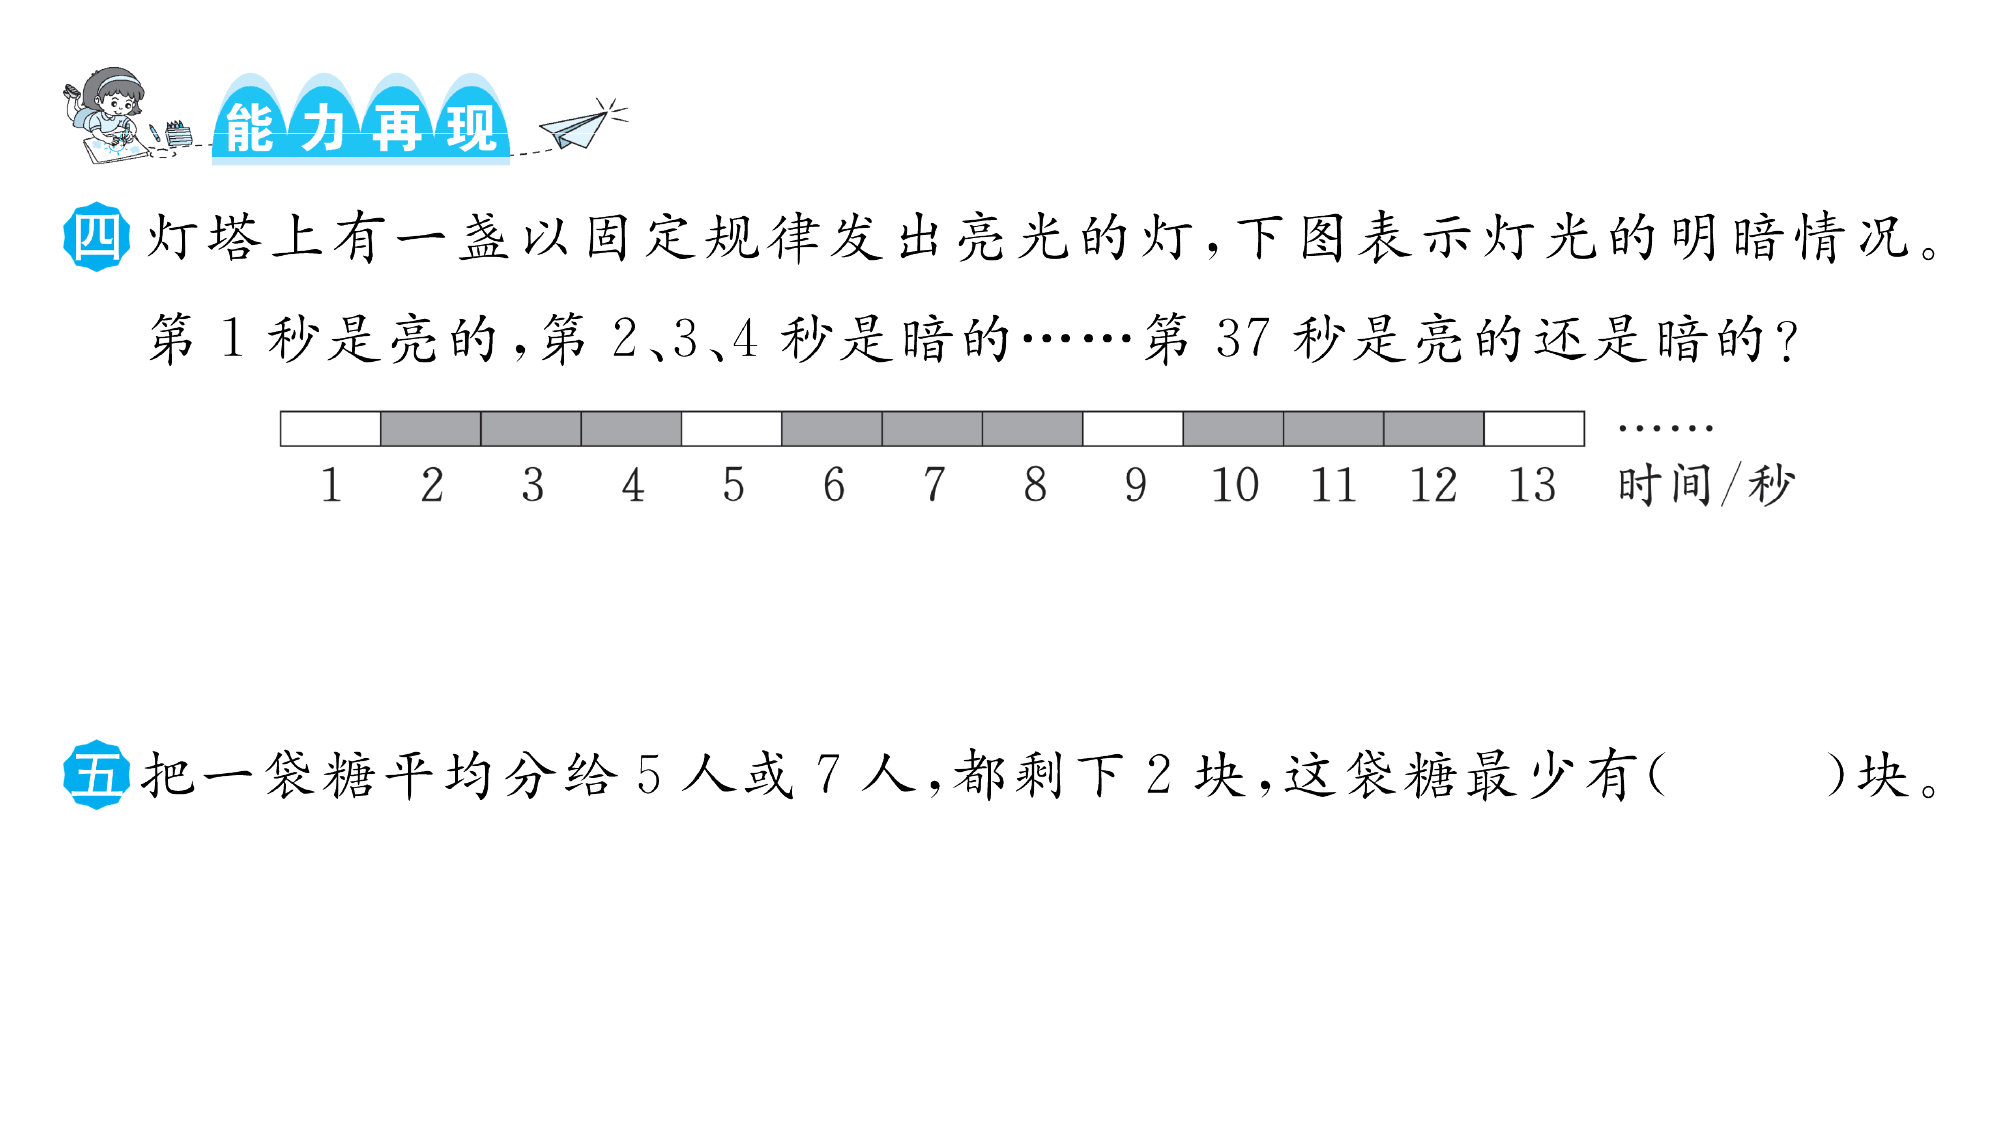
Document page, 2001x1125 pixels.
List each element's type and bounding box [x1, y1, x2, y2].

picture [58, 58, 1949, 818]
